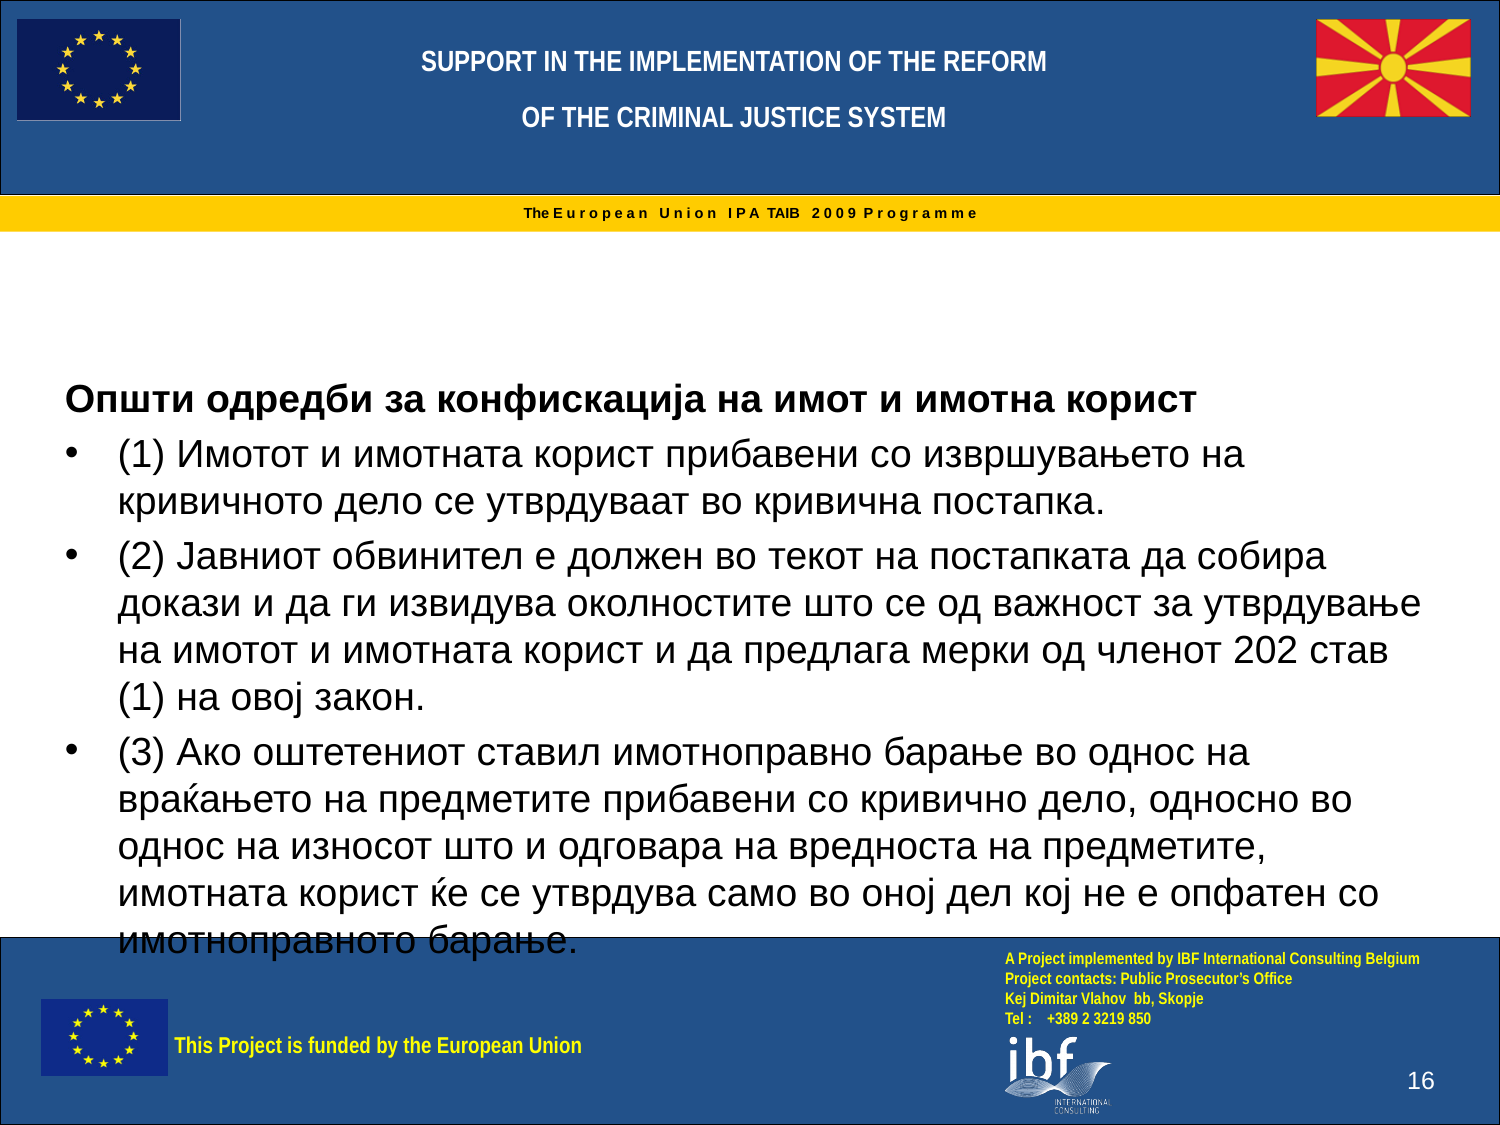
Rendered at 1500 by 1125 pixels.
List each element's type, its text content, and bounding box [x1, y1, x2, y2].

list Општи одредби за конфискација на имот и имотна корист (1) Имотот и имотната корист прибавени со извршувањето на кривичното дело се утврдуваат во кривична постапка. (2) Јавниот обвинител е должен во текот на постапката да собира докази и да ги извидува околностите што се од важност за утврдување на имотот и имотната корист и да предлага мерки од членот 202 став (1) на овој закон. (3) Ако оштетениот ставил имотноправно барање во однос на враќањето на предметите прибавени со кривично дело, односно во однос на износот што и одговара на вредноста на предметите, имотната корист ќе се утврдува само во оној дел кој не е опфатен со имотноправното барање. [64, 373, 1436, 965]
picture [41, 999, 168, 1076]
picture [17, 19, 181, 121]
picture [998, 1023, 1117, 1125]
slide_number 16 [1128, 1034, 1436, 1125]
picture [1316, 19, 1471, 117]
